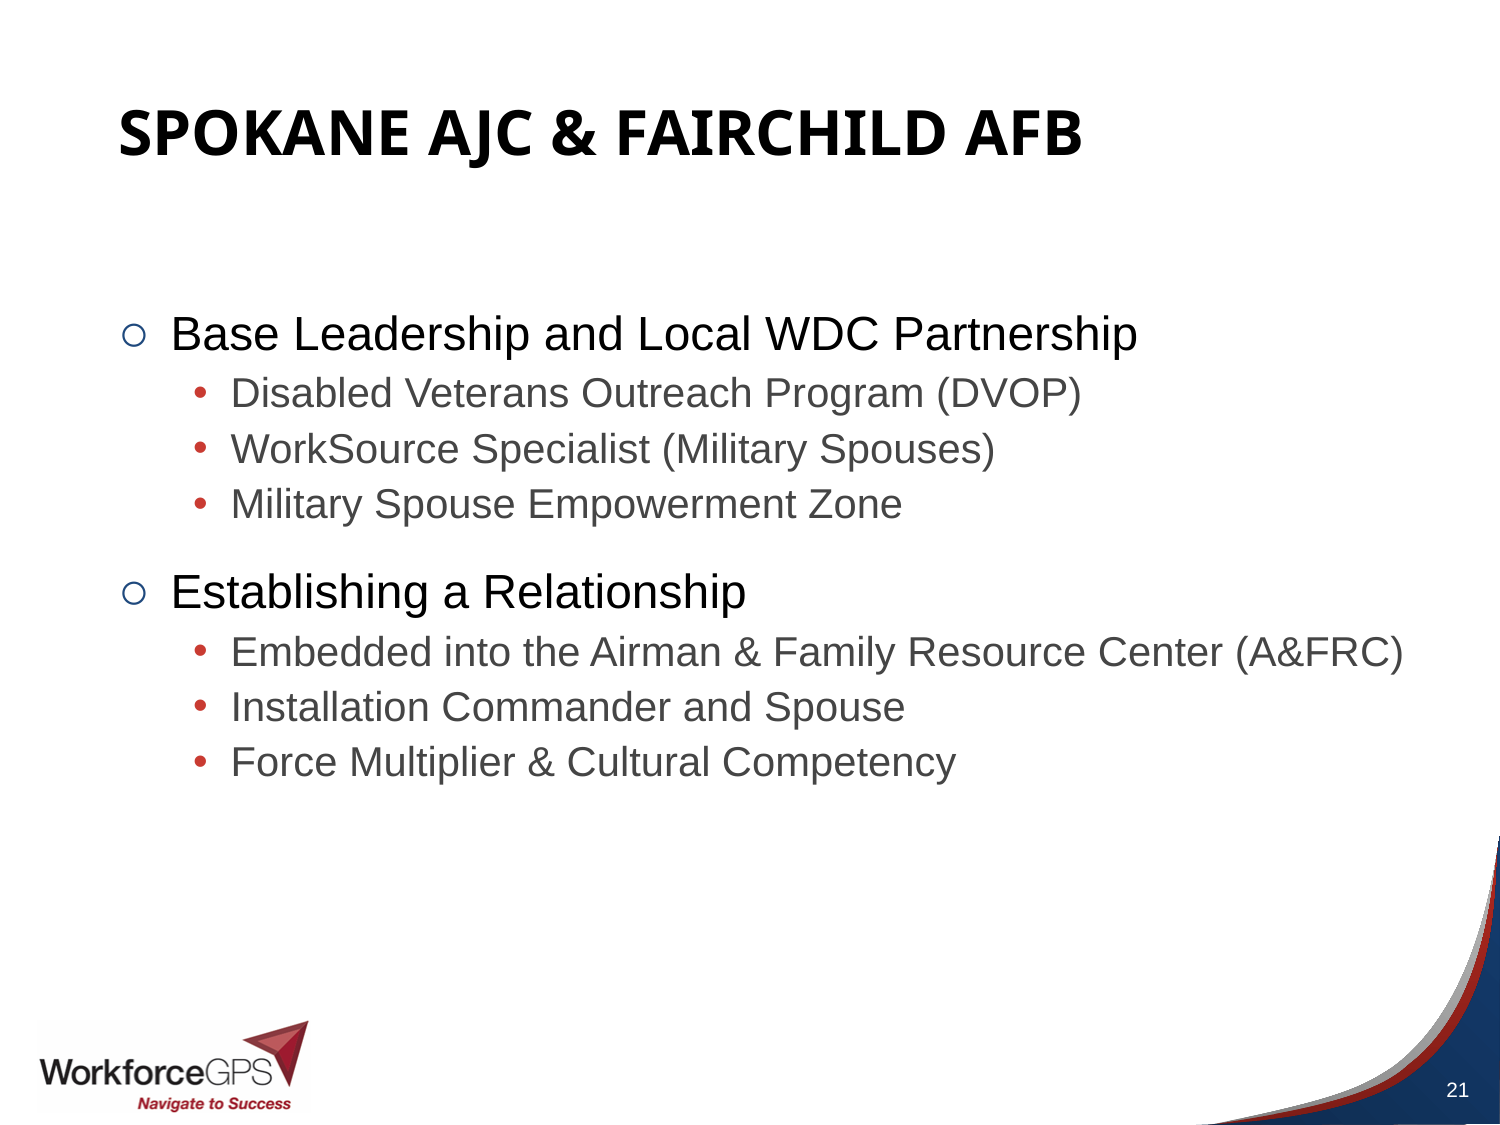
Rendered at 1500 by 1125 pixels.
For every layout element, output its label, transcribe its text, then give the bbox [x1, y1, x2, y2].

title Spokane AJC & Fairchild AFB [103, 67, 1397, 203]
slide_number 21 [1056, 1065, 1485, 1114]
list Base Leadership and Local WDC Partnership Disabled Veterans Outreach Program (DVOP) WorkSource Specialist (Military Spouses) Military Spouse Empowerment Zone Establishing a Relationship Embedded into the Airman & Family Resource Center (A&FRC) Installation Commander and Spouse Force Multiplier & Cultural Competency [103, 299, 1437, 1014]
picture [37, 1020, 311, 1113]
